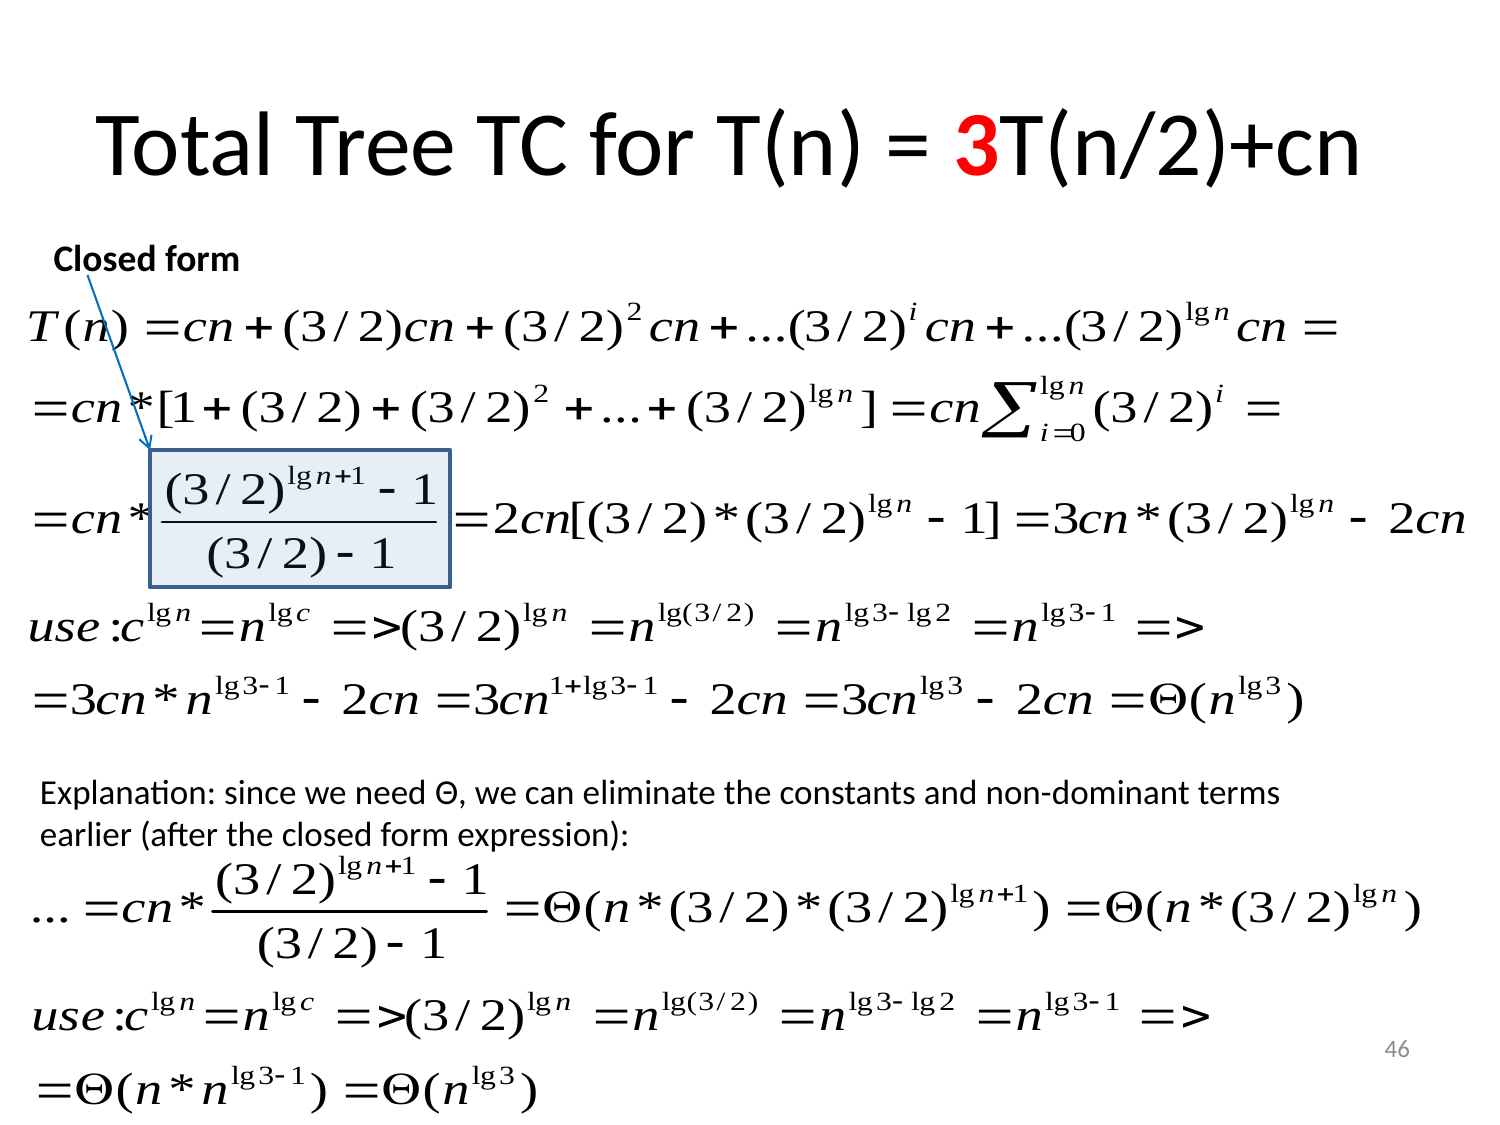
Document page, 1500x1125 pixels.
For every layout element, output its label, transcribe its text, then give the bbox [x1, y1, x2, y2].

text_box Explanation: since we need Θ, we can eliminate the constants and non-dominant terms earlier (after the closed form expression): [24, 762, 1375, 845]
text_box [87, 274, 151, 451]
text_box Closed form [38, 226, 264, 287]
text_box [24, 846, 1430, 1125]
title Total Tree TC for T(n) = 3T(n/2)+cn [75, 45, 1425, 233]
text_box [20, 292, 1476, 733]
